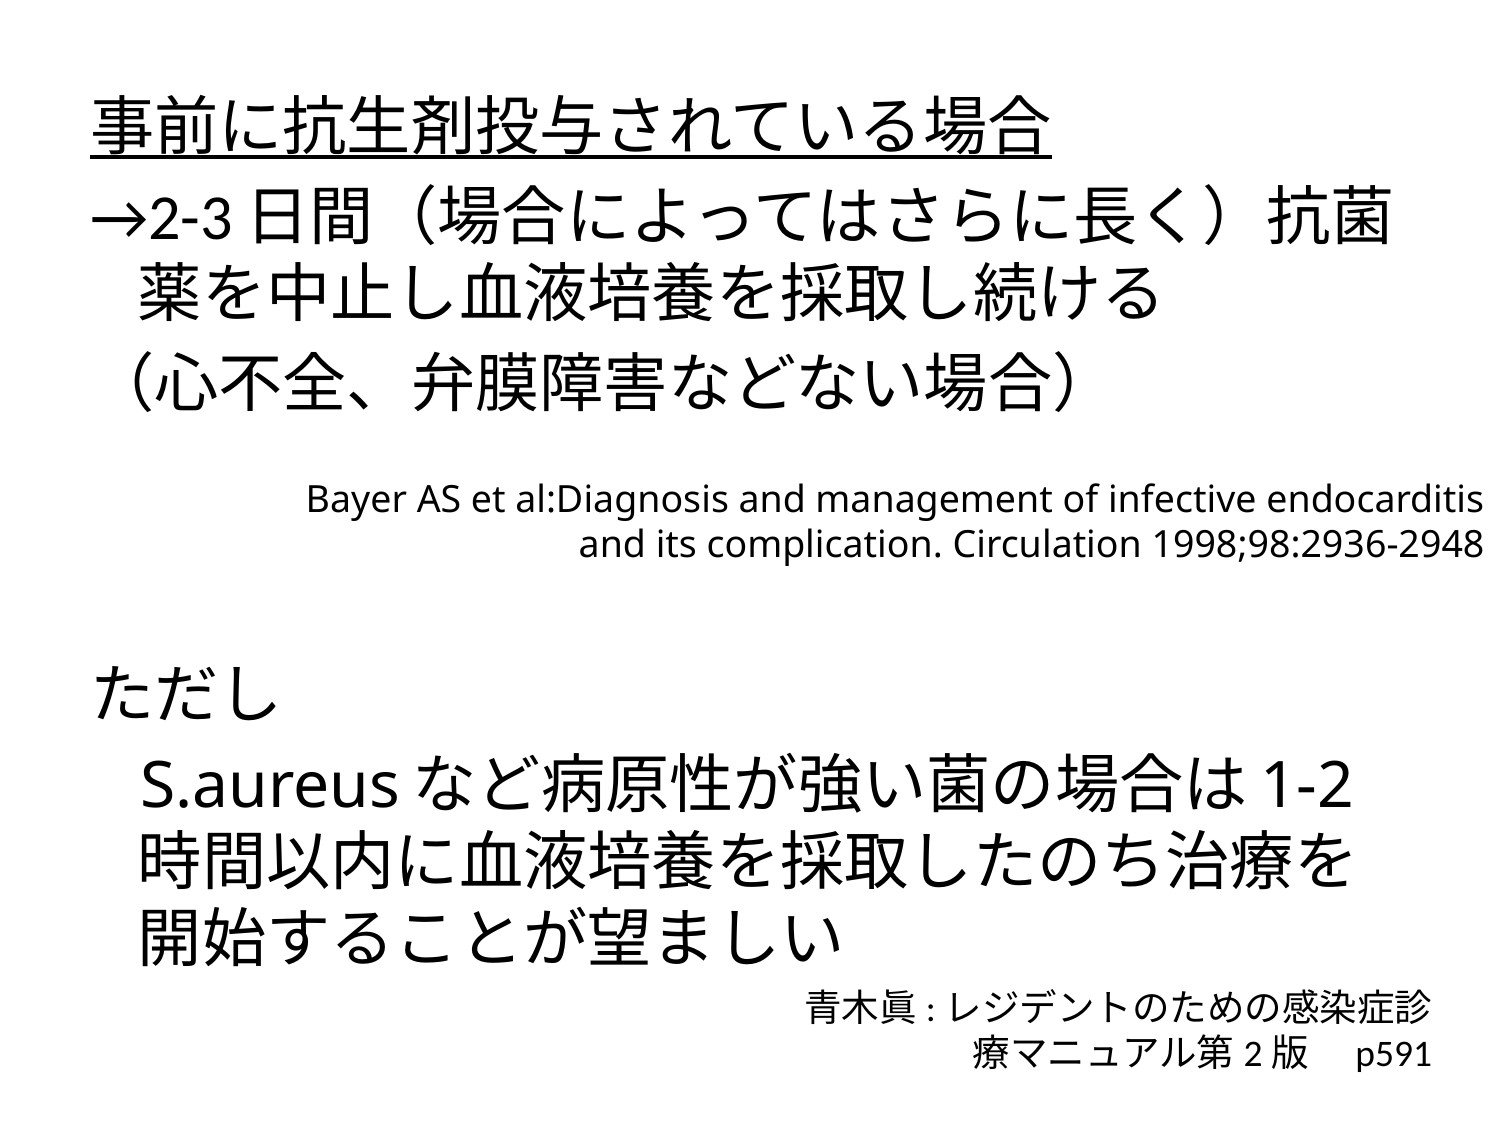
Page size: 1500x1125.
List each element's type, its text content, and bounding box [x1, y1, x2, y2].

text_box Bayer AS et al:Diagnosis and management of infective endocarditis and its complication. Circulation 1998;98:2936-2948 [277, 467, 1500, 573]
list 事前に抗生剤投与されている場合 →2-3日間（場合によってはさらに長く）抗菌薬を中止し血液培養を採取し続ける （心不全、弁膜障害などない場合） ただし S.aureusなど病原性が強い菌の場合は1-2時間以内に血液培養を採取したのち治療を開始することが望ましい [75, 78, 1425, 988]
text_box 青木眞:レジデントのための感染症診療マニュアル第2版 p591 [761, 976, 1447, 1081]
